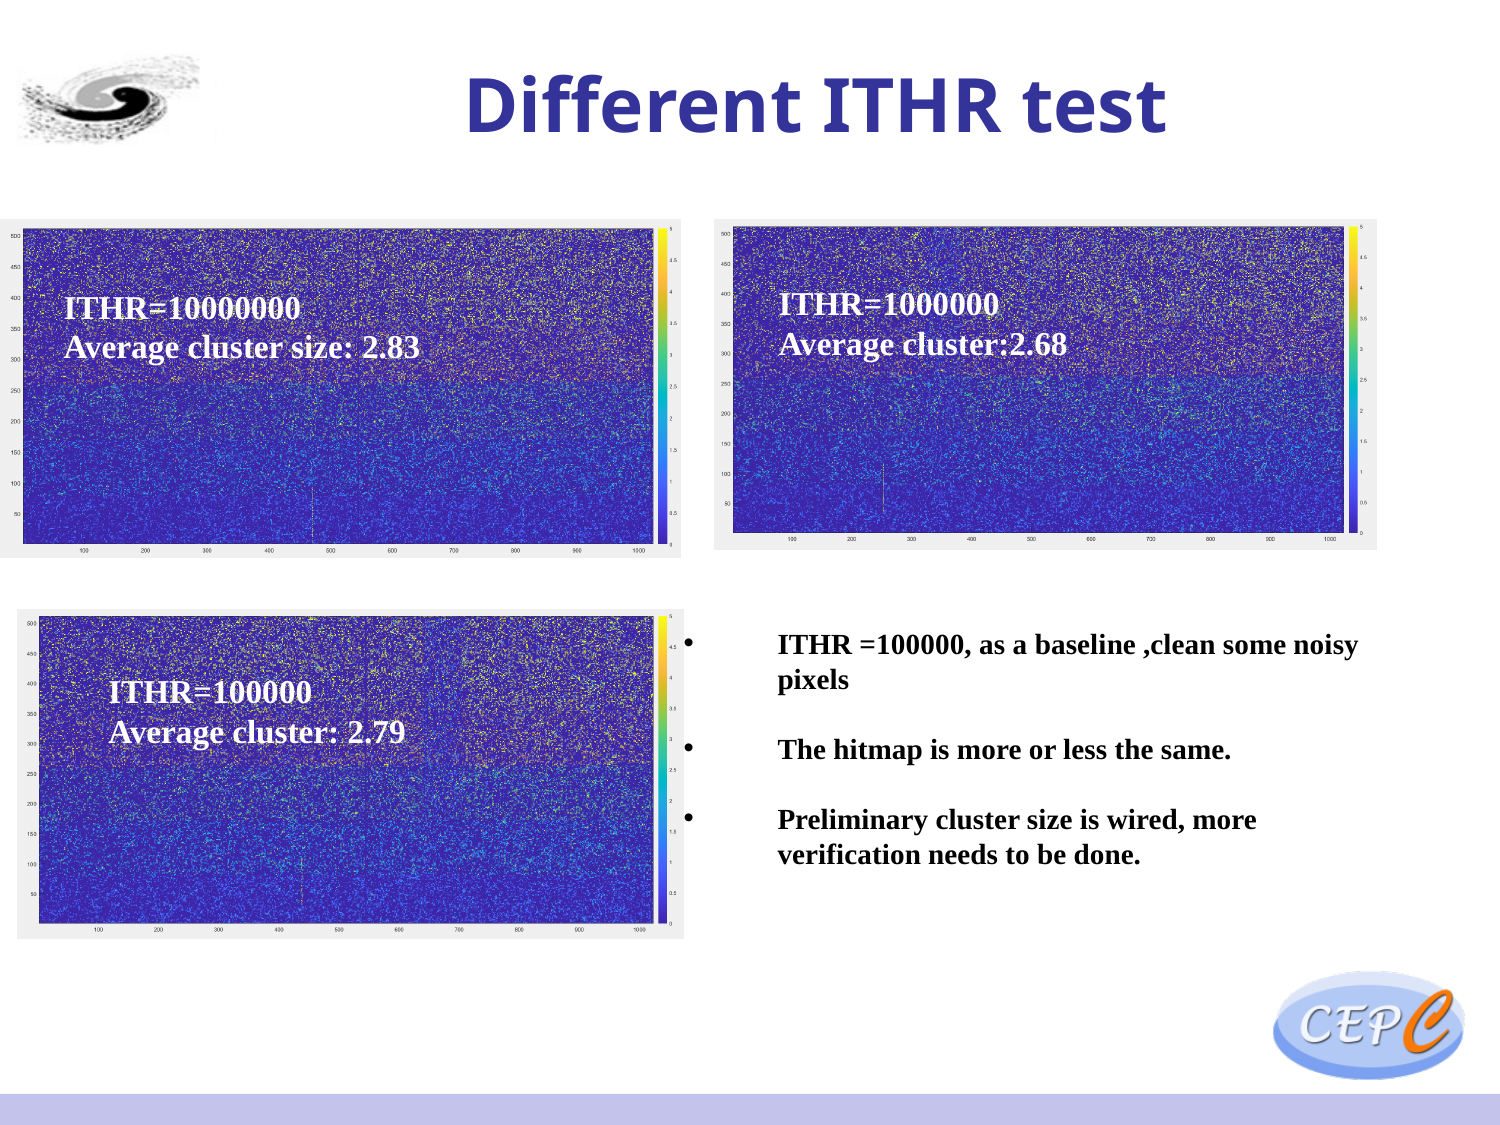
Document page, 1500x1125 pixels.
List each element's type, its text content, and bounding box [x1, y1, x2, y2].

text_box ITHR =100000, as a baseline ,clean some noisy pixels The hitmap is more or less the same. Preliminary cluster size is wired, more verification needs to be done. [690, 617, 1422, 878]
title Different ITHR test [229, 8, 1402, 197]
picture [1269, 965, 1469, 1084]
picture [17, 609, 685, 940]
picture [2, 19, 217, 171]
picture [714, 219, 1377, 550]
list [0, 219, 681, 558]
